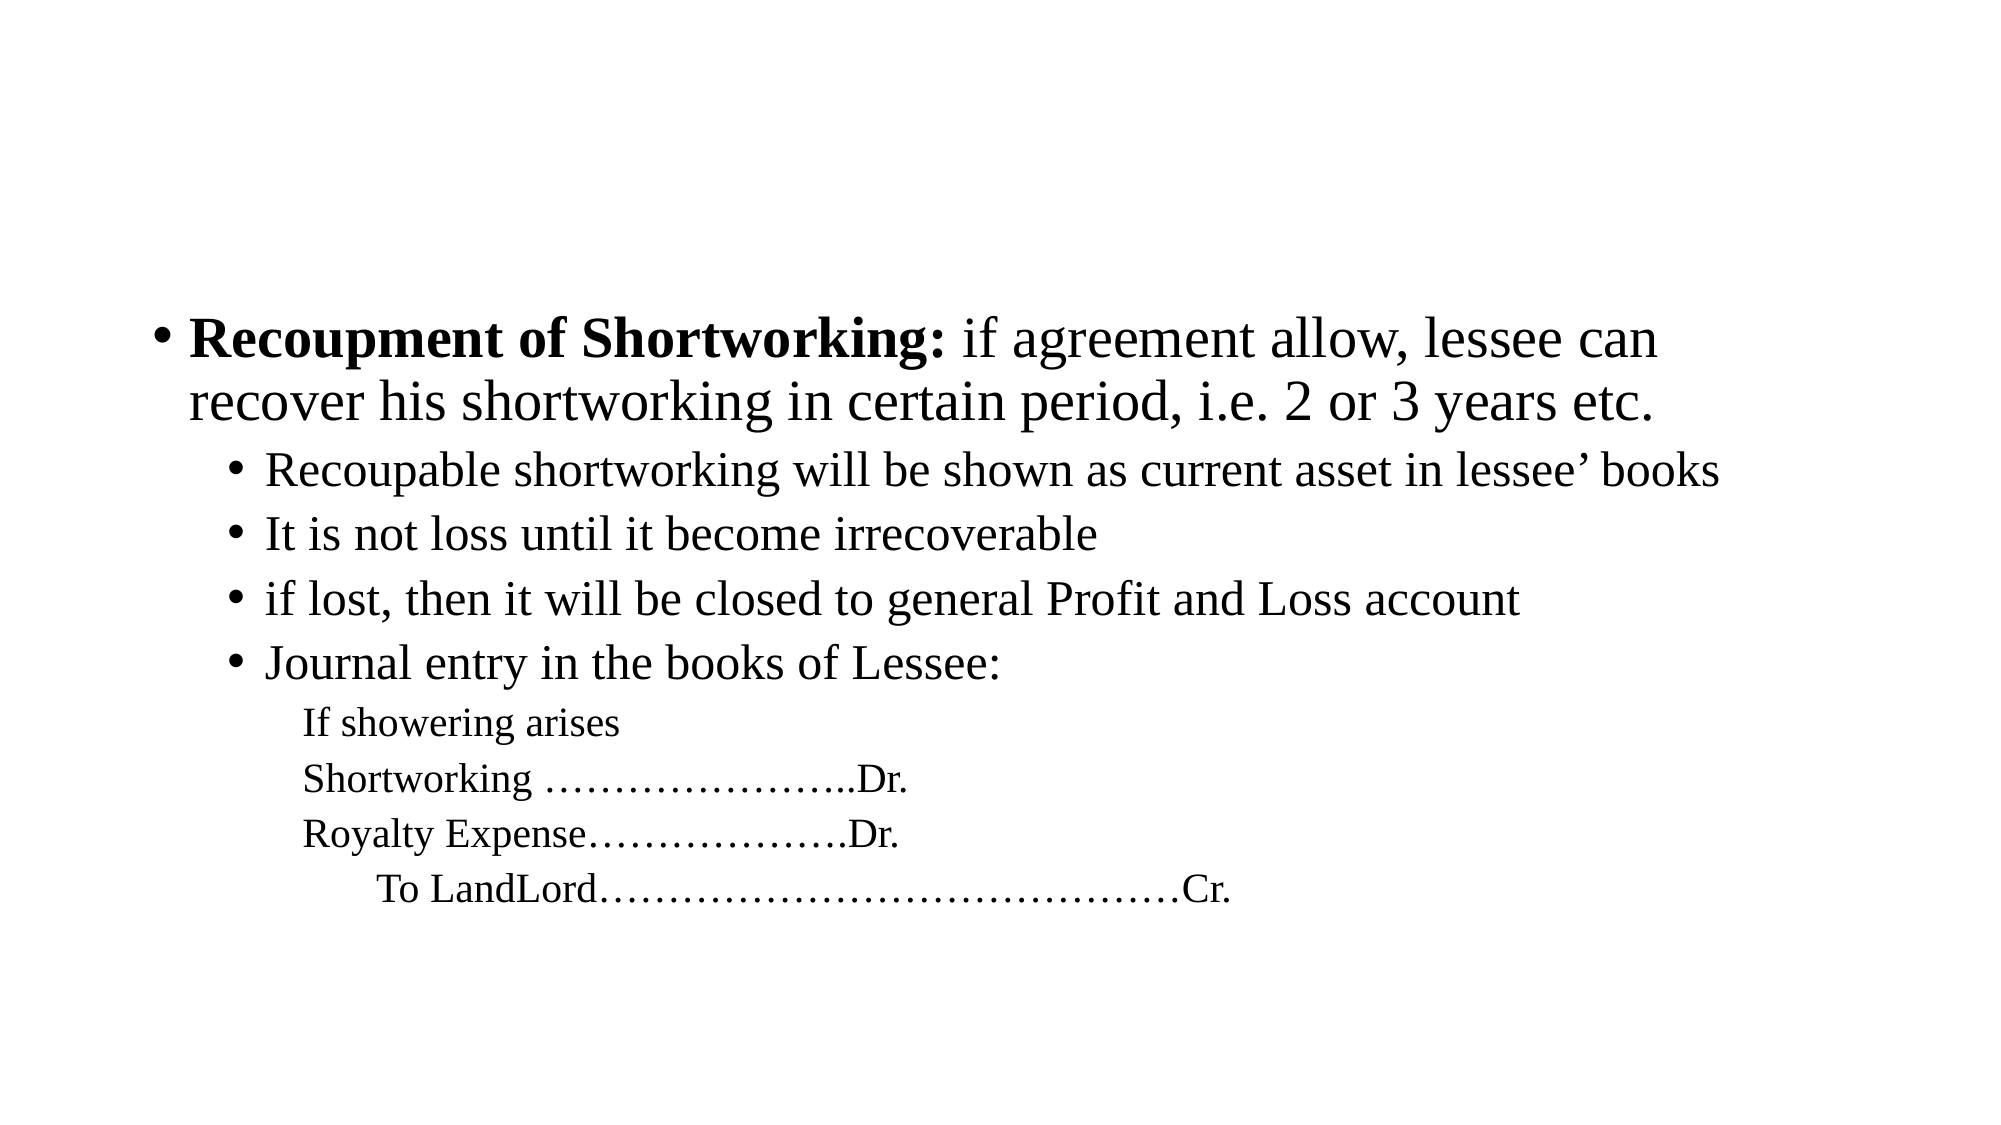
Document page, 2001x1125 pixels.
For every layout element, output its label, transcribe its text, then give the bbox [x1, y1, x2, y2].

list Recoupment of Shortworking: if agreement allow, lessee can recover his shortworking in certain period, i.e. 2 or 3 years etc. Recoupable shortworking will be shown as current asset in lessee’ books It is not loss until it become irrecoverable if lost, then it will be closed to general Profit and Loss account Journal entry in the books of Lessee: If showering arises Shortworking …………………..Dr. Royalty Expense……………….Dr. To LandLord……………………………………Cr. [137, 299, 1863, 1014]
